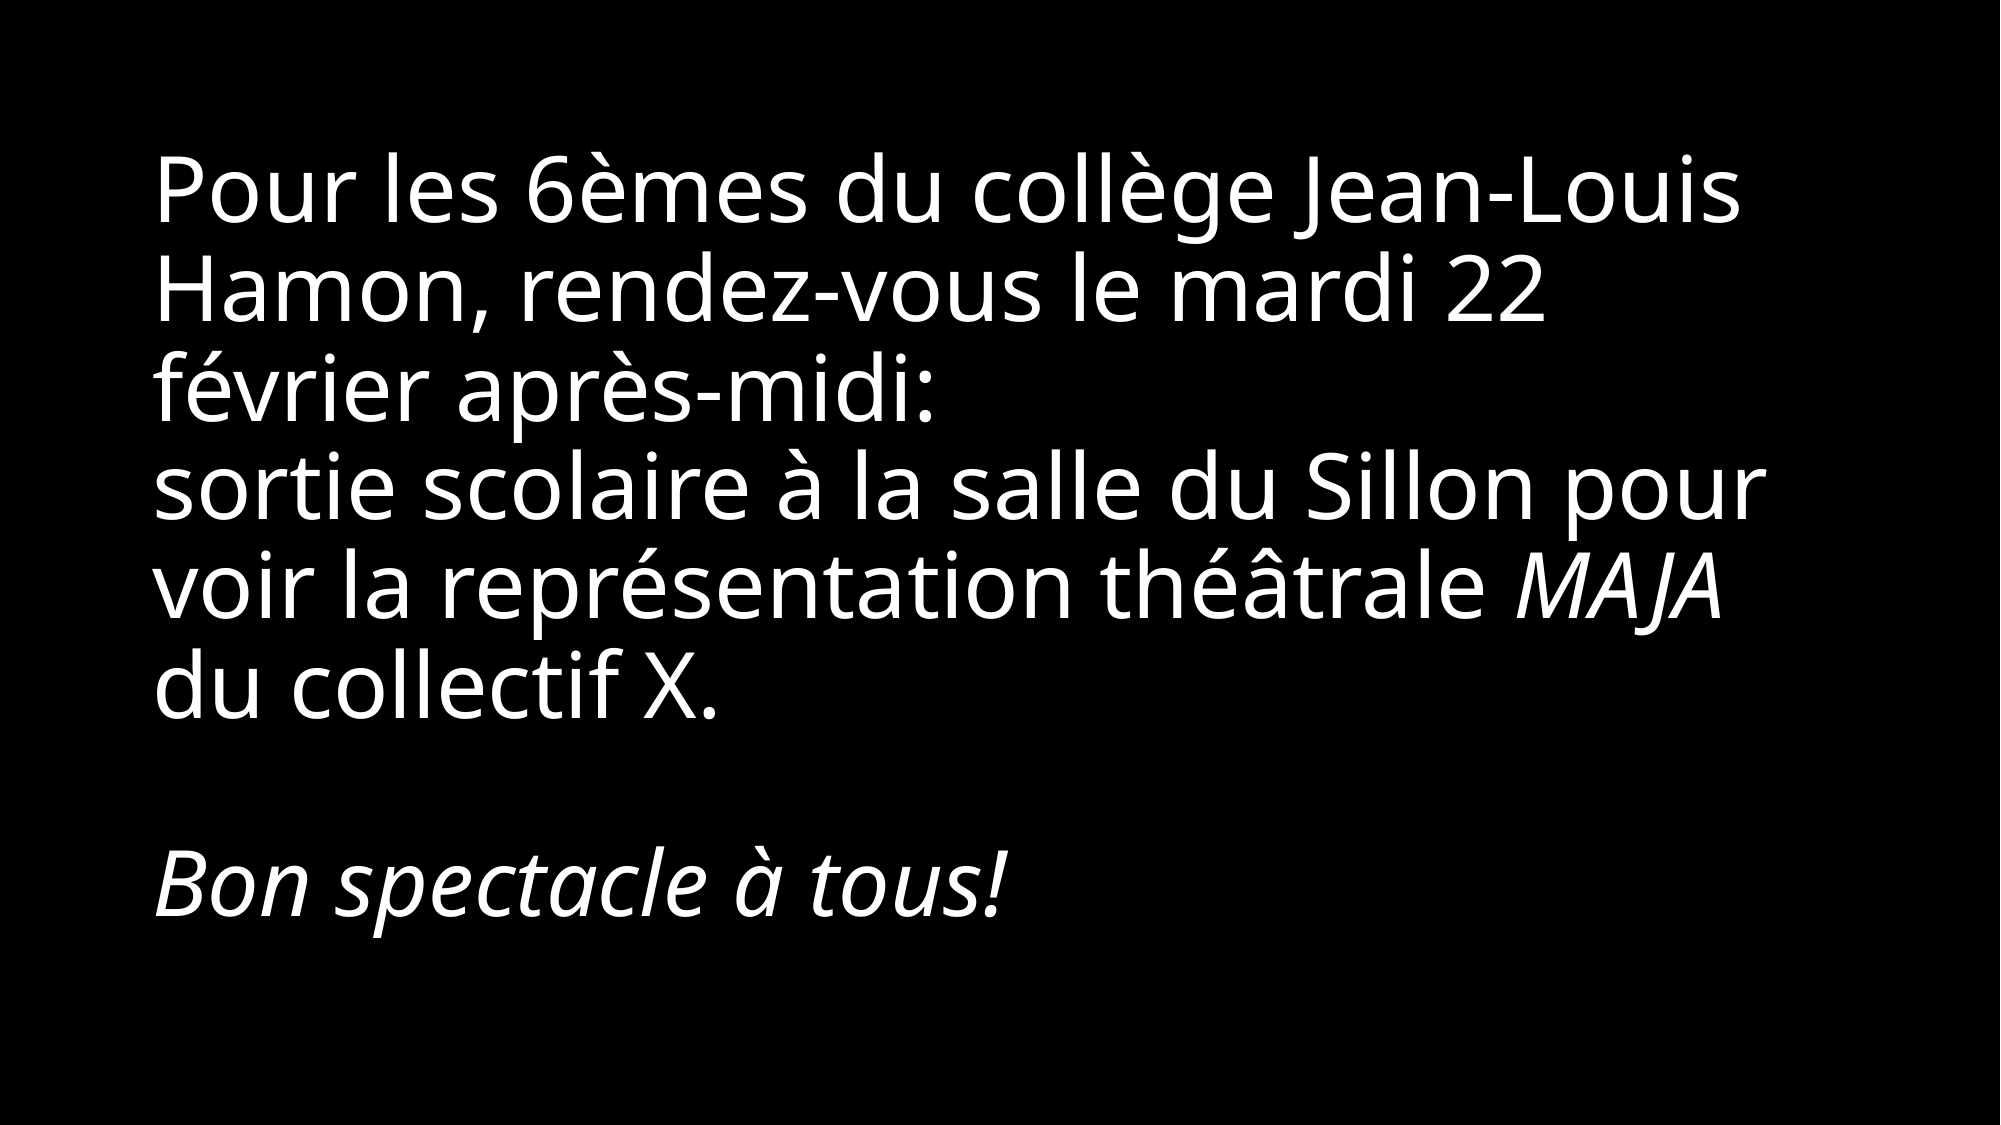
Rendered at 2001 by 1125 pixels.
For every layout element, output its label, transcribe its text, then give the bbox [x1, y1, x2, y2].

title Pour les 6èmes du collège Jean-Louis Hamon, rendez-vous le mardi 22 février après-midi: sortie scolaire à la salle du Sillon pour voir la représentation théâtrale MAJA du collectif X. Bon spectacle à tous! [137, 129, 1863, 950]
